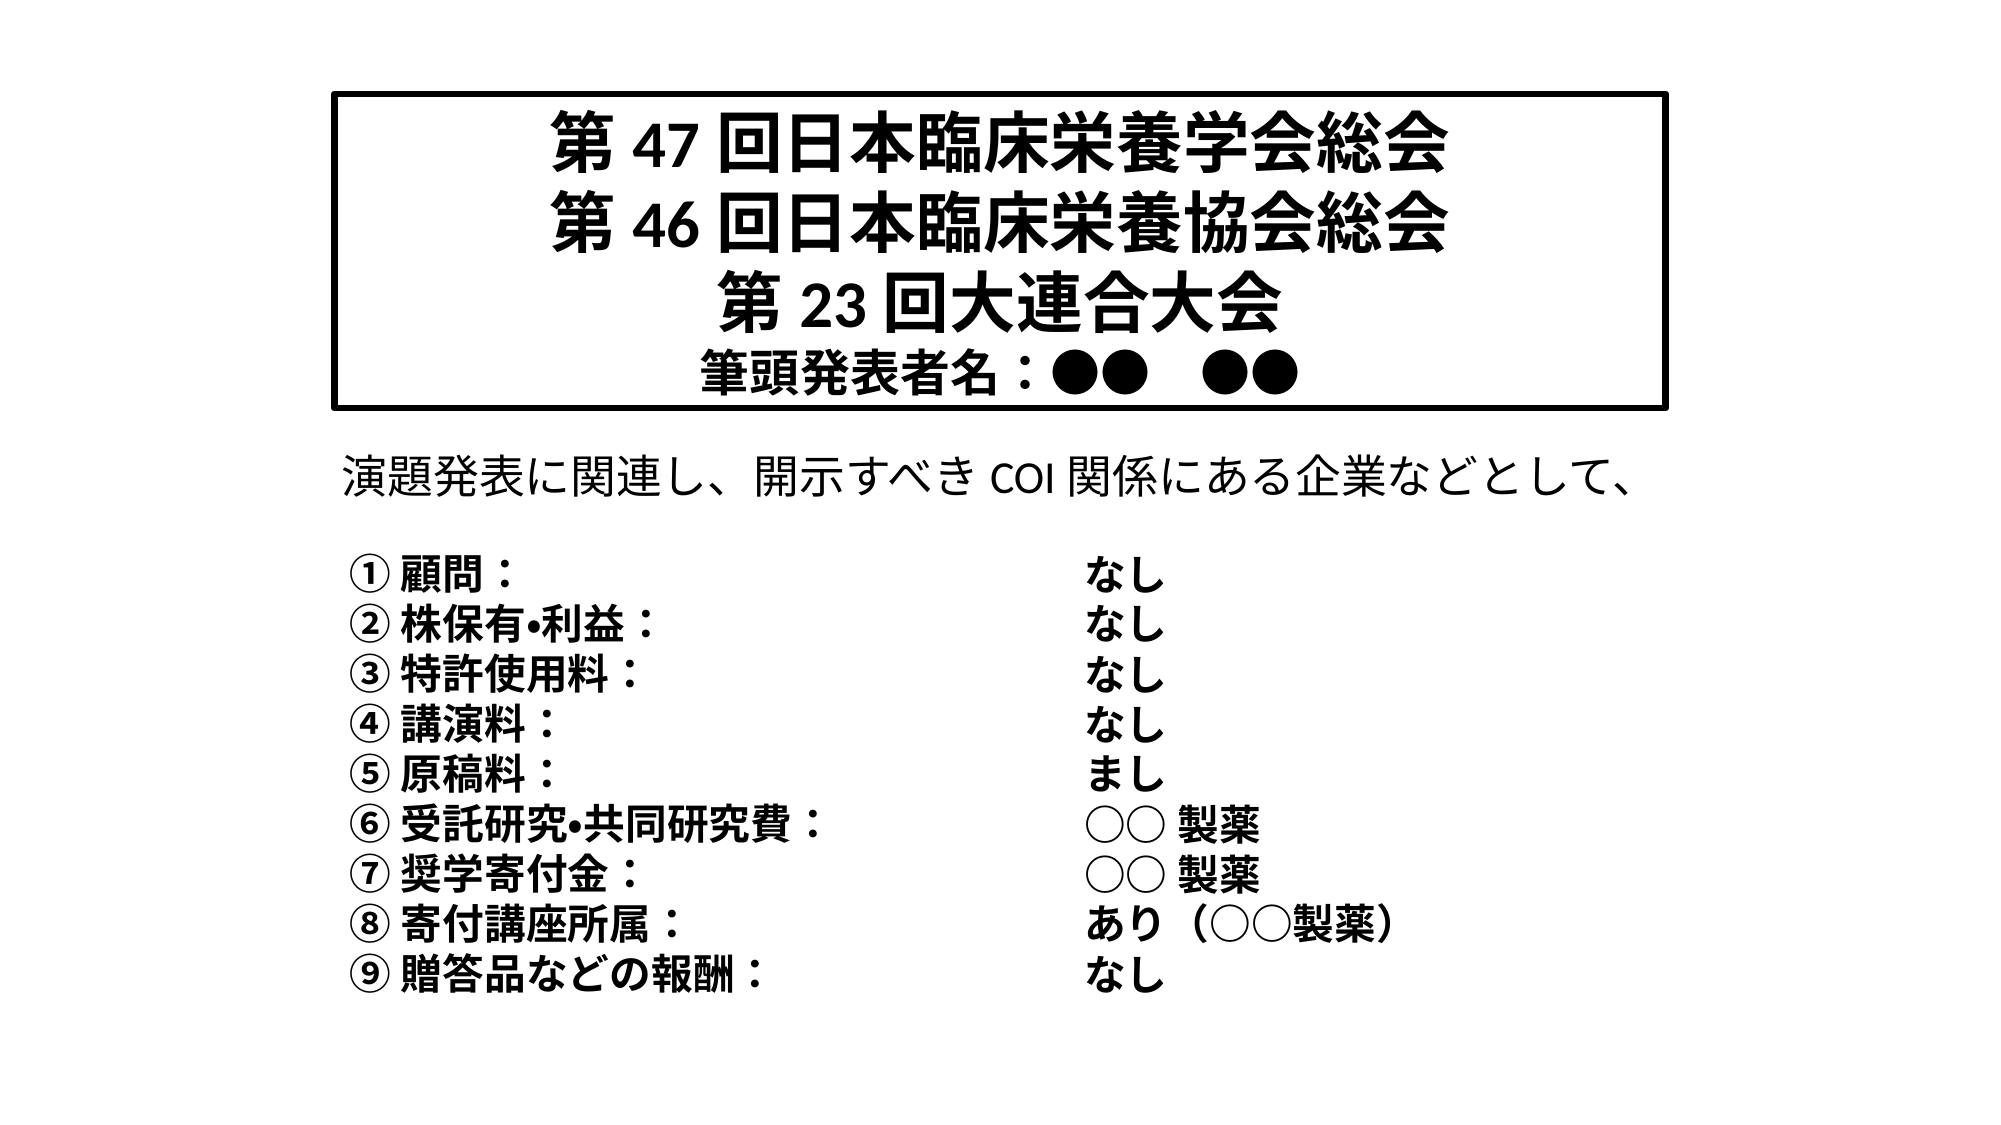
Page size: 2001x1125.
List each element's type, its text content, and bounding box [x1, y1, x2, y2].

text_box なし なし なし なし まし ○○製薬 ○○製薬 あり（○○製薬） なし [1069, 540, 1597, 1006]
text_box ①顧問： ②株保有・利益： ③特許使用料： ④講演料： ⑤原稿料： ⑥受託研究・共同研究費： ⑦奨学寄付金： ⑧寄付講座所属： ⑨贈答品などの報酬： [334, 540, 931, 1006]
text_box 演題発表に関連し、開示すべきCOI関係にある企業などとして、 [318, 440, 1682, 511]
text_box 第47回日本臨床栄養学会総会 第46回日本臨床栄養協会総会 第23回大連合大会 筆頭発表者名：●● ●● [334, 93, 1666, 409]
